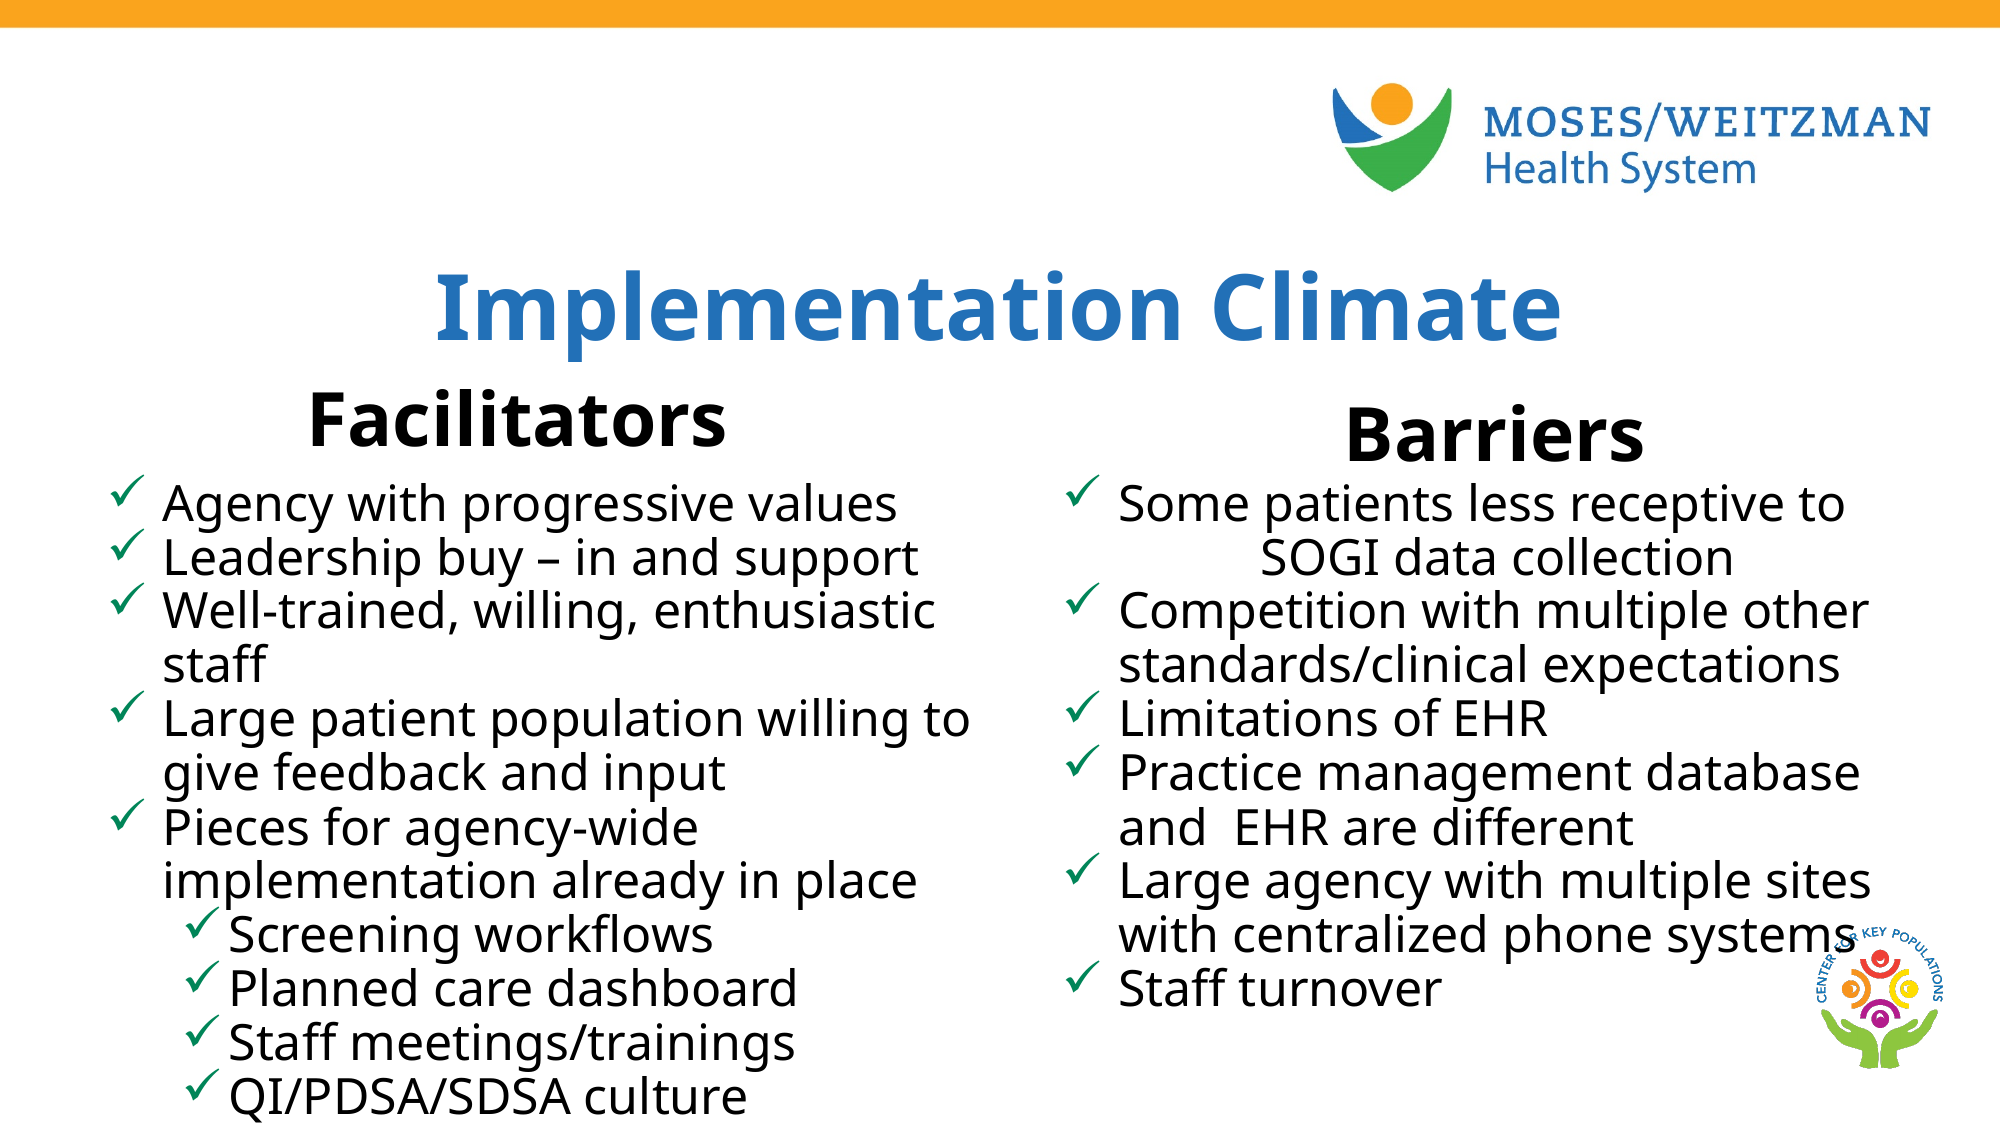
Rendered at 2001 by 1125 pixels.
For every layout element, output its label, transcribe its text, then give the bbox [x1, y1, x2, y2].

text_box Facilitators [91, 364, 944, 470]
text_box Barriers [1046, 379, 1944, 484]
text_box Implementation Climate [137, 254, 1863, 380]
text_box Agency with progressive values Leadership buy – in and support Well-trained, willing, enthusiastic staff Large patient population willing to give feedback and input Pieces for agency-wide implementation already in place Screening workflows Planned care dashboard Staff meetings/trainings QI/PDSA/SDSA culture [91, 470, 992, 1115]
picture [0, 0, 2000, 1125]
text_box Some patients less receptive to SOGI data collection Competition with multiple other standards/clinical expectations Limitations of EHR Practice management database and EHR are different Large agency with multiple sites with centralized phone systems Staff turnover [1046, 470, 1947, 1073]
